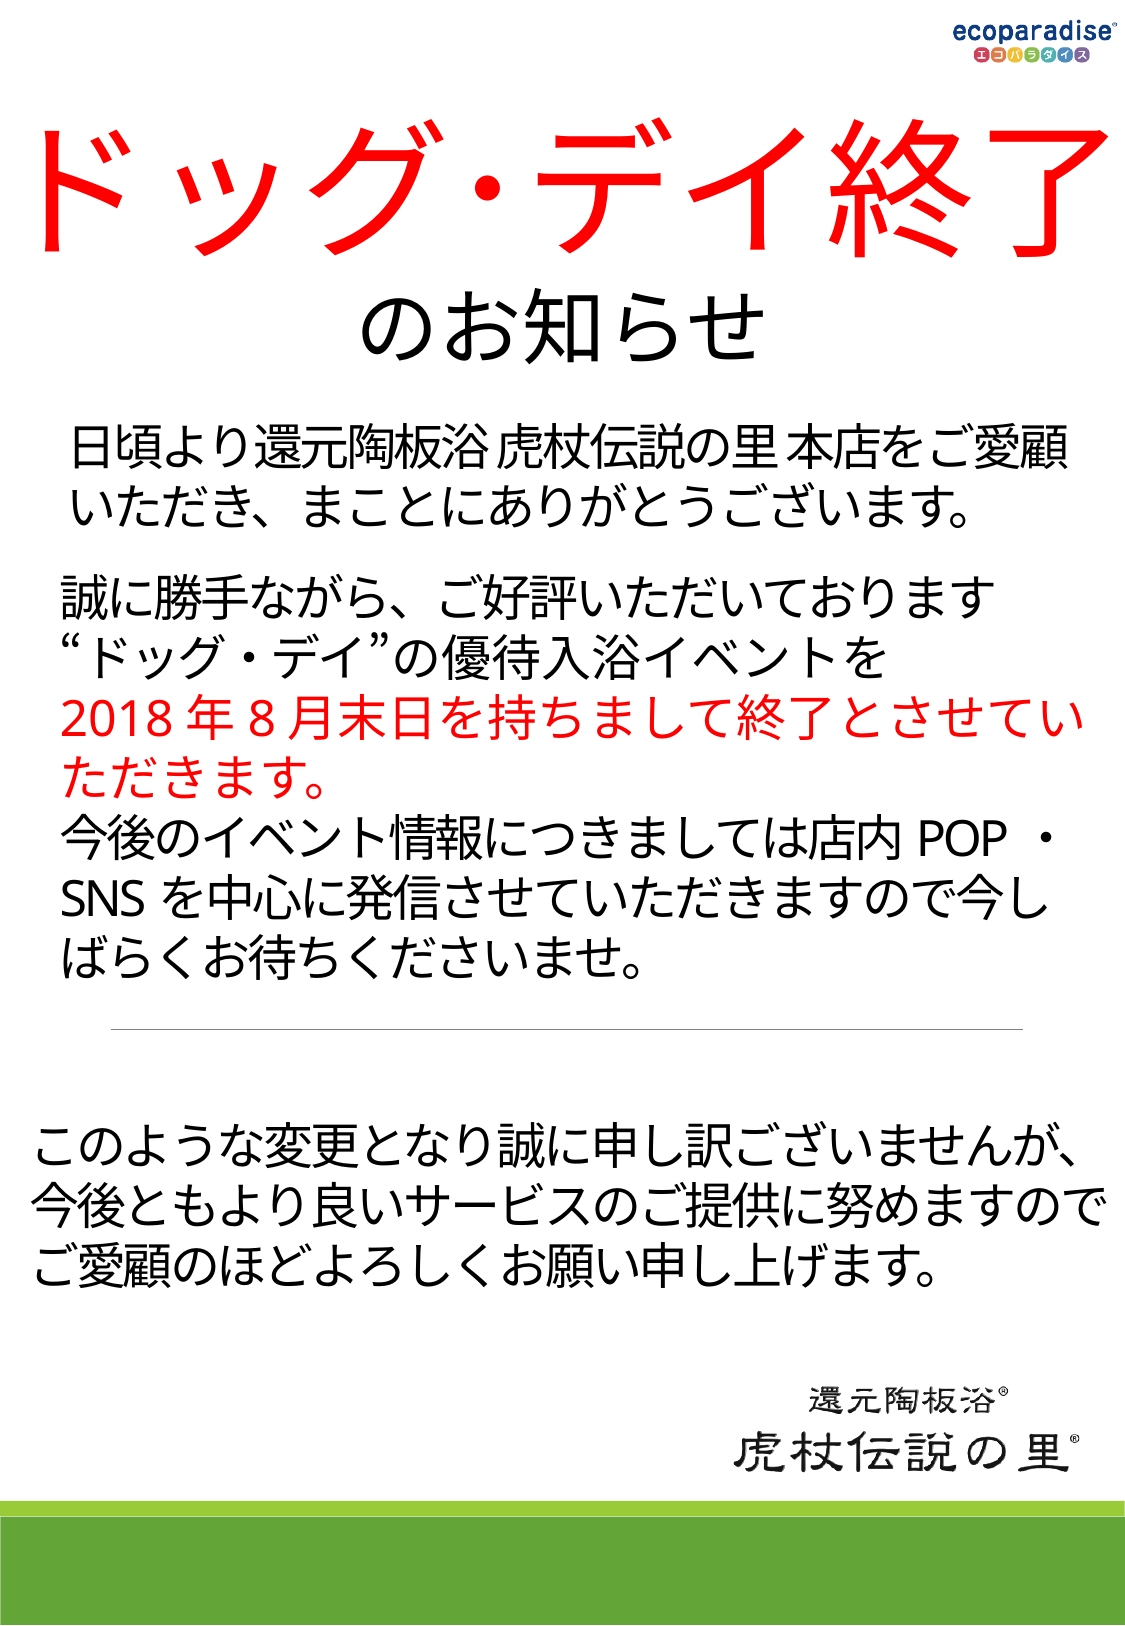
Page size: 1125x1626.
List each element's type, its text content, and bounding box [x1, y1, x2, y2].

picture [950, 17, 1121, 66]
text_box 日頃より還元陶板浴 虎杖伝説の里 本店をご愛顧いただき、まことにありがとうございます。 [51, 407, 1102, 559]
picture [714, 1369, 1103, 1488]
text_box 誠に勝手ながら、ご好評いただいております“ドッグ・デイ”の優待入浴イベントを 2018年8月末日を持ちまして終了とさせていただきます。 今後のイベント情報につきましては店内POP・ SNSを中心に発信させていただきますので今しばらくお待ちくださいませ。 [44, 559, 1109, 1084]
text_box このような変更となり誠に申し訳ございませんが、今後ともより良いサービスのご提供に努めますのでご愛顧のほどよろしくお願い申し上げます。 [14, 1107, 1125, 1302]
text_box ドッグ･デイ終了 のお知らせ [0, 18, 1125, 384]
